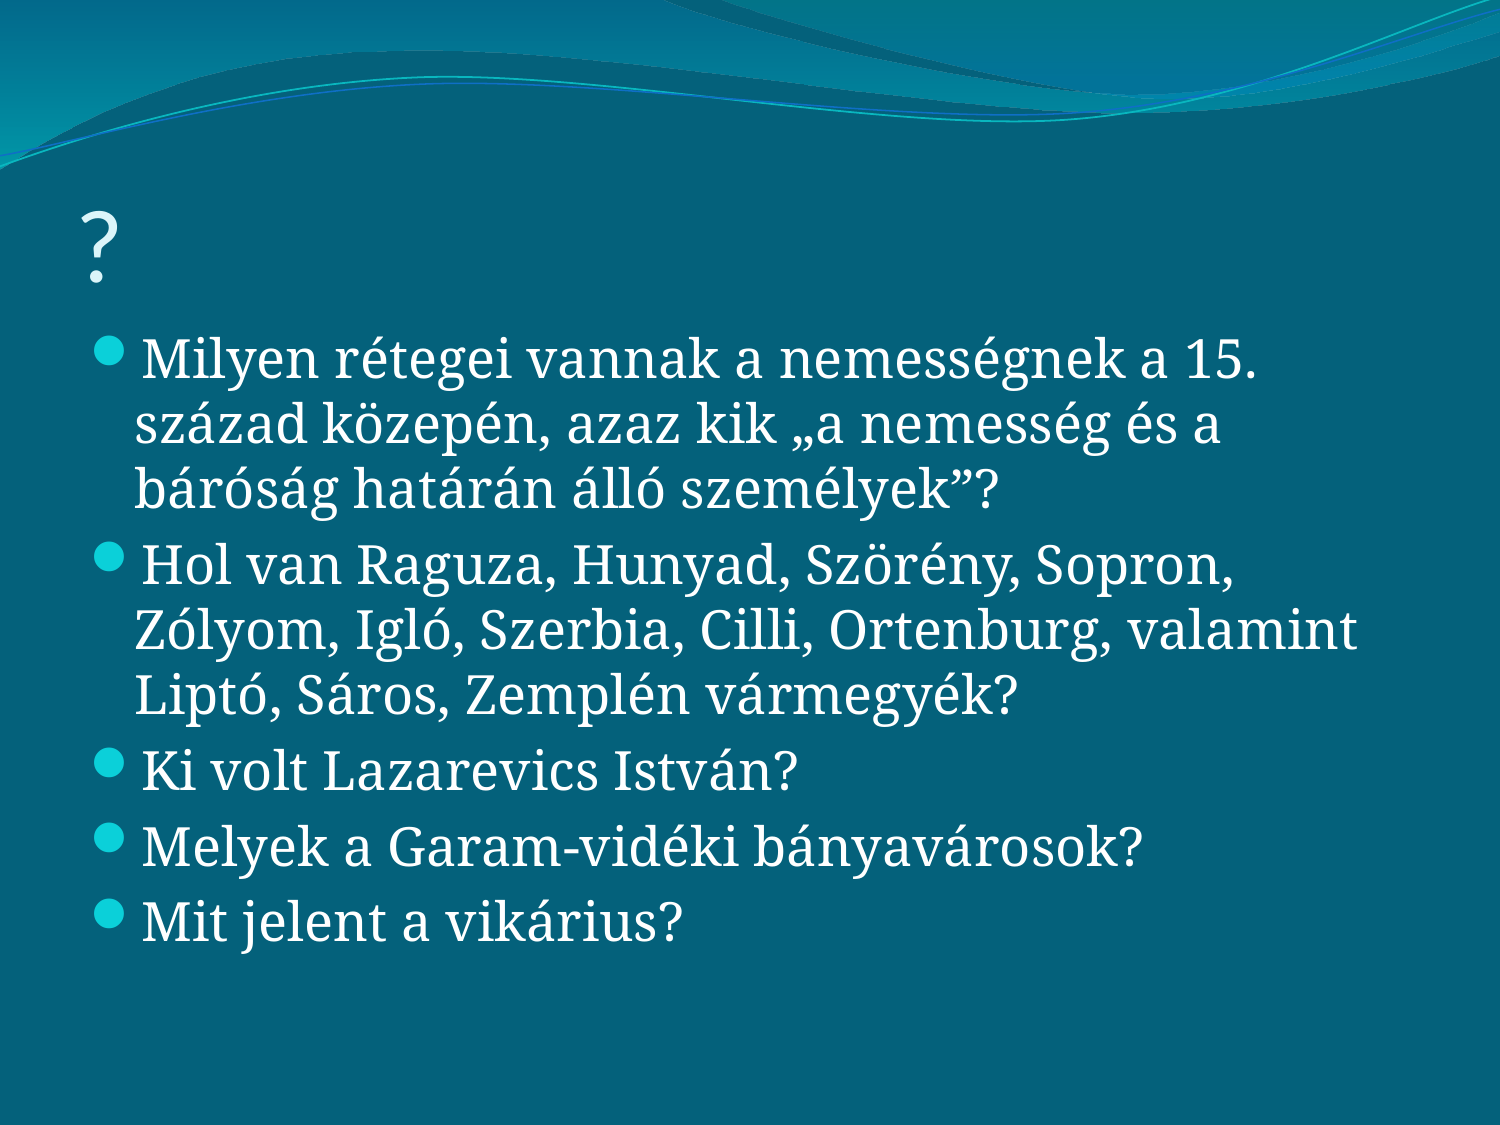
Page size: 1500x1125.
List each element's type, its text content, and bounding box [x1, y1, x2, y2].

title ? [75, 115, 1425, 303]
list Milyen rétegei vannak a nemességnek a 15. század közepén, azaz kik „a nemesség és a báróság határán álló személyek”? Hol van Raguza, Hunyad, Szörény, Sopron, Zólyom, Igló, Szerbia, Cilli, Ortenburg, valamint Liptó, Sáros, Zemplén vármegyék? Ki volt Lazarevics István? Melyek a Garam-vidéki bányavárosok? Mit jelent a vikárius? [75, 317, 1425, 1038]
